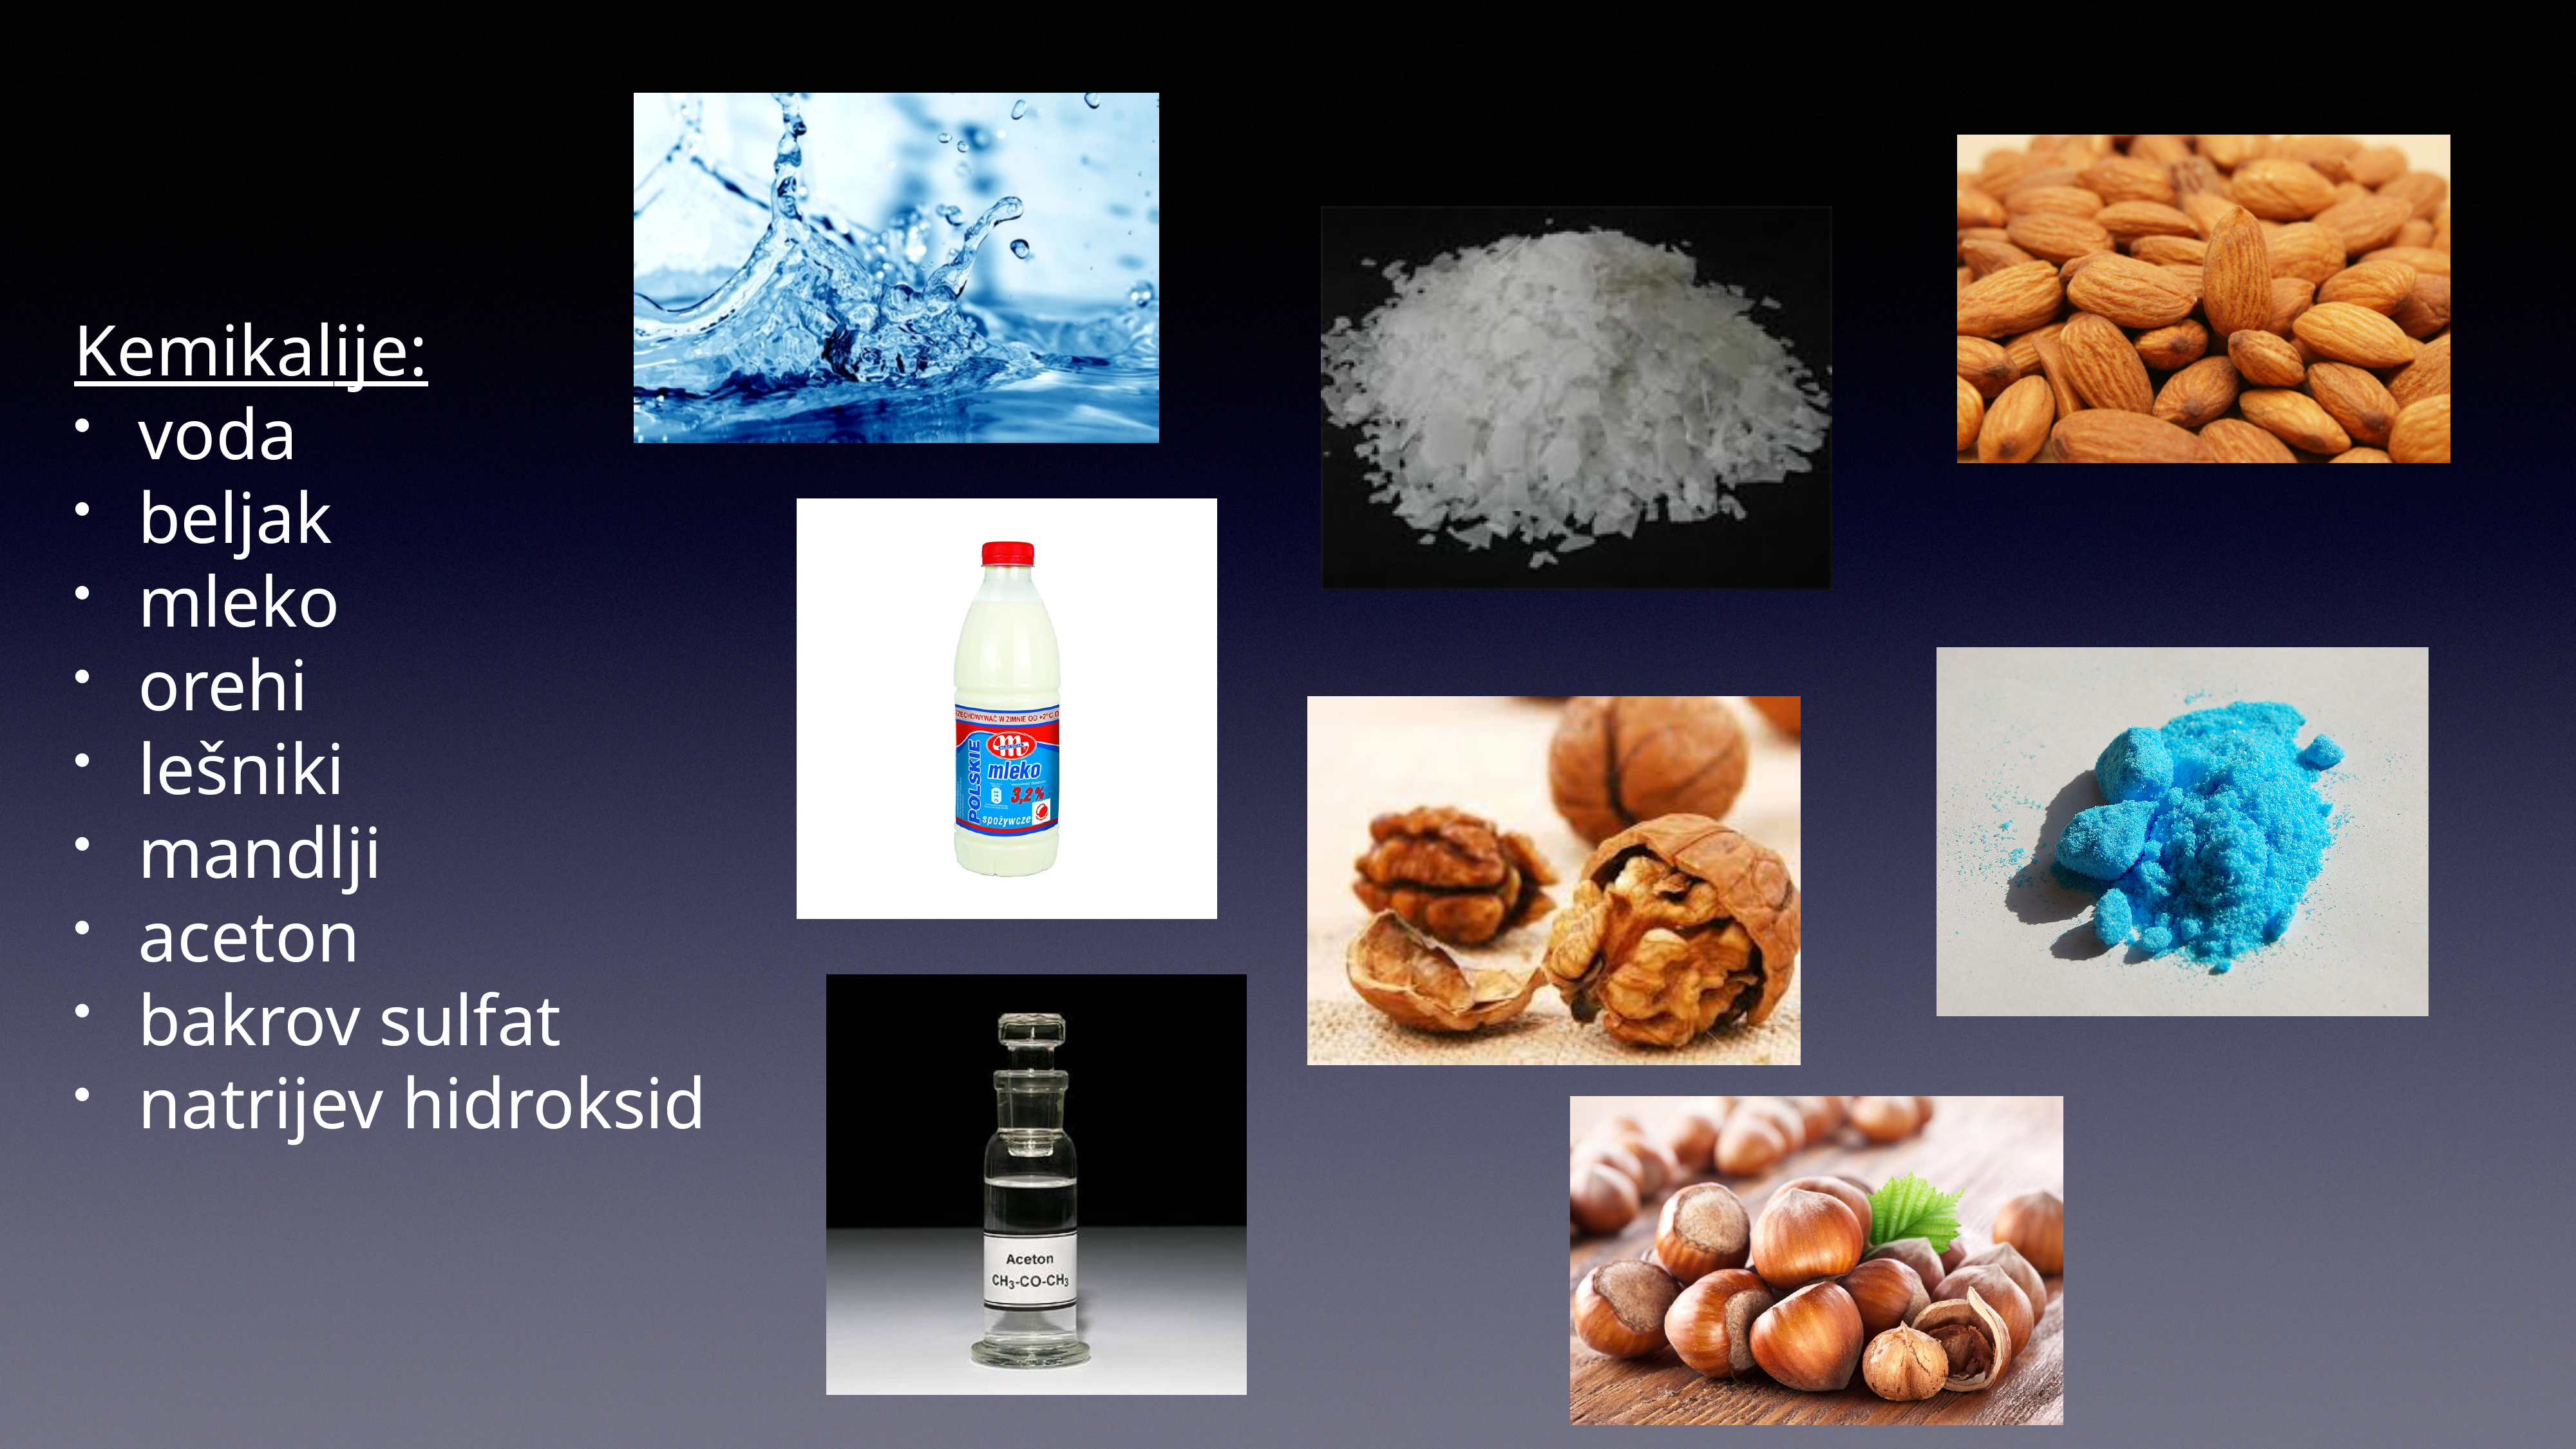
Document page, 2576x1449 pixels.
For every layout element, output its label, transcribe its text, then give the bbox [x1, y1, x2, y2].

text_box Kemikalije: voda beljak mleko orehi lešniki mandlji aceton bakrov sulfat natrijev hidroksid [68, 301, 804, 1148]
picture [0, 0, 2576, 1449]
